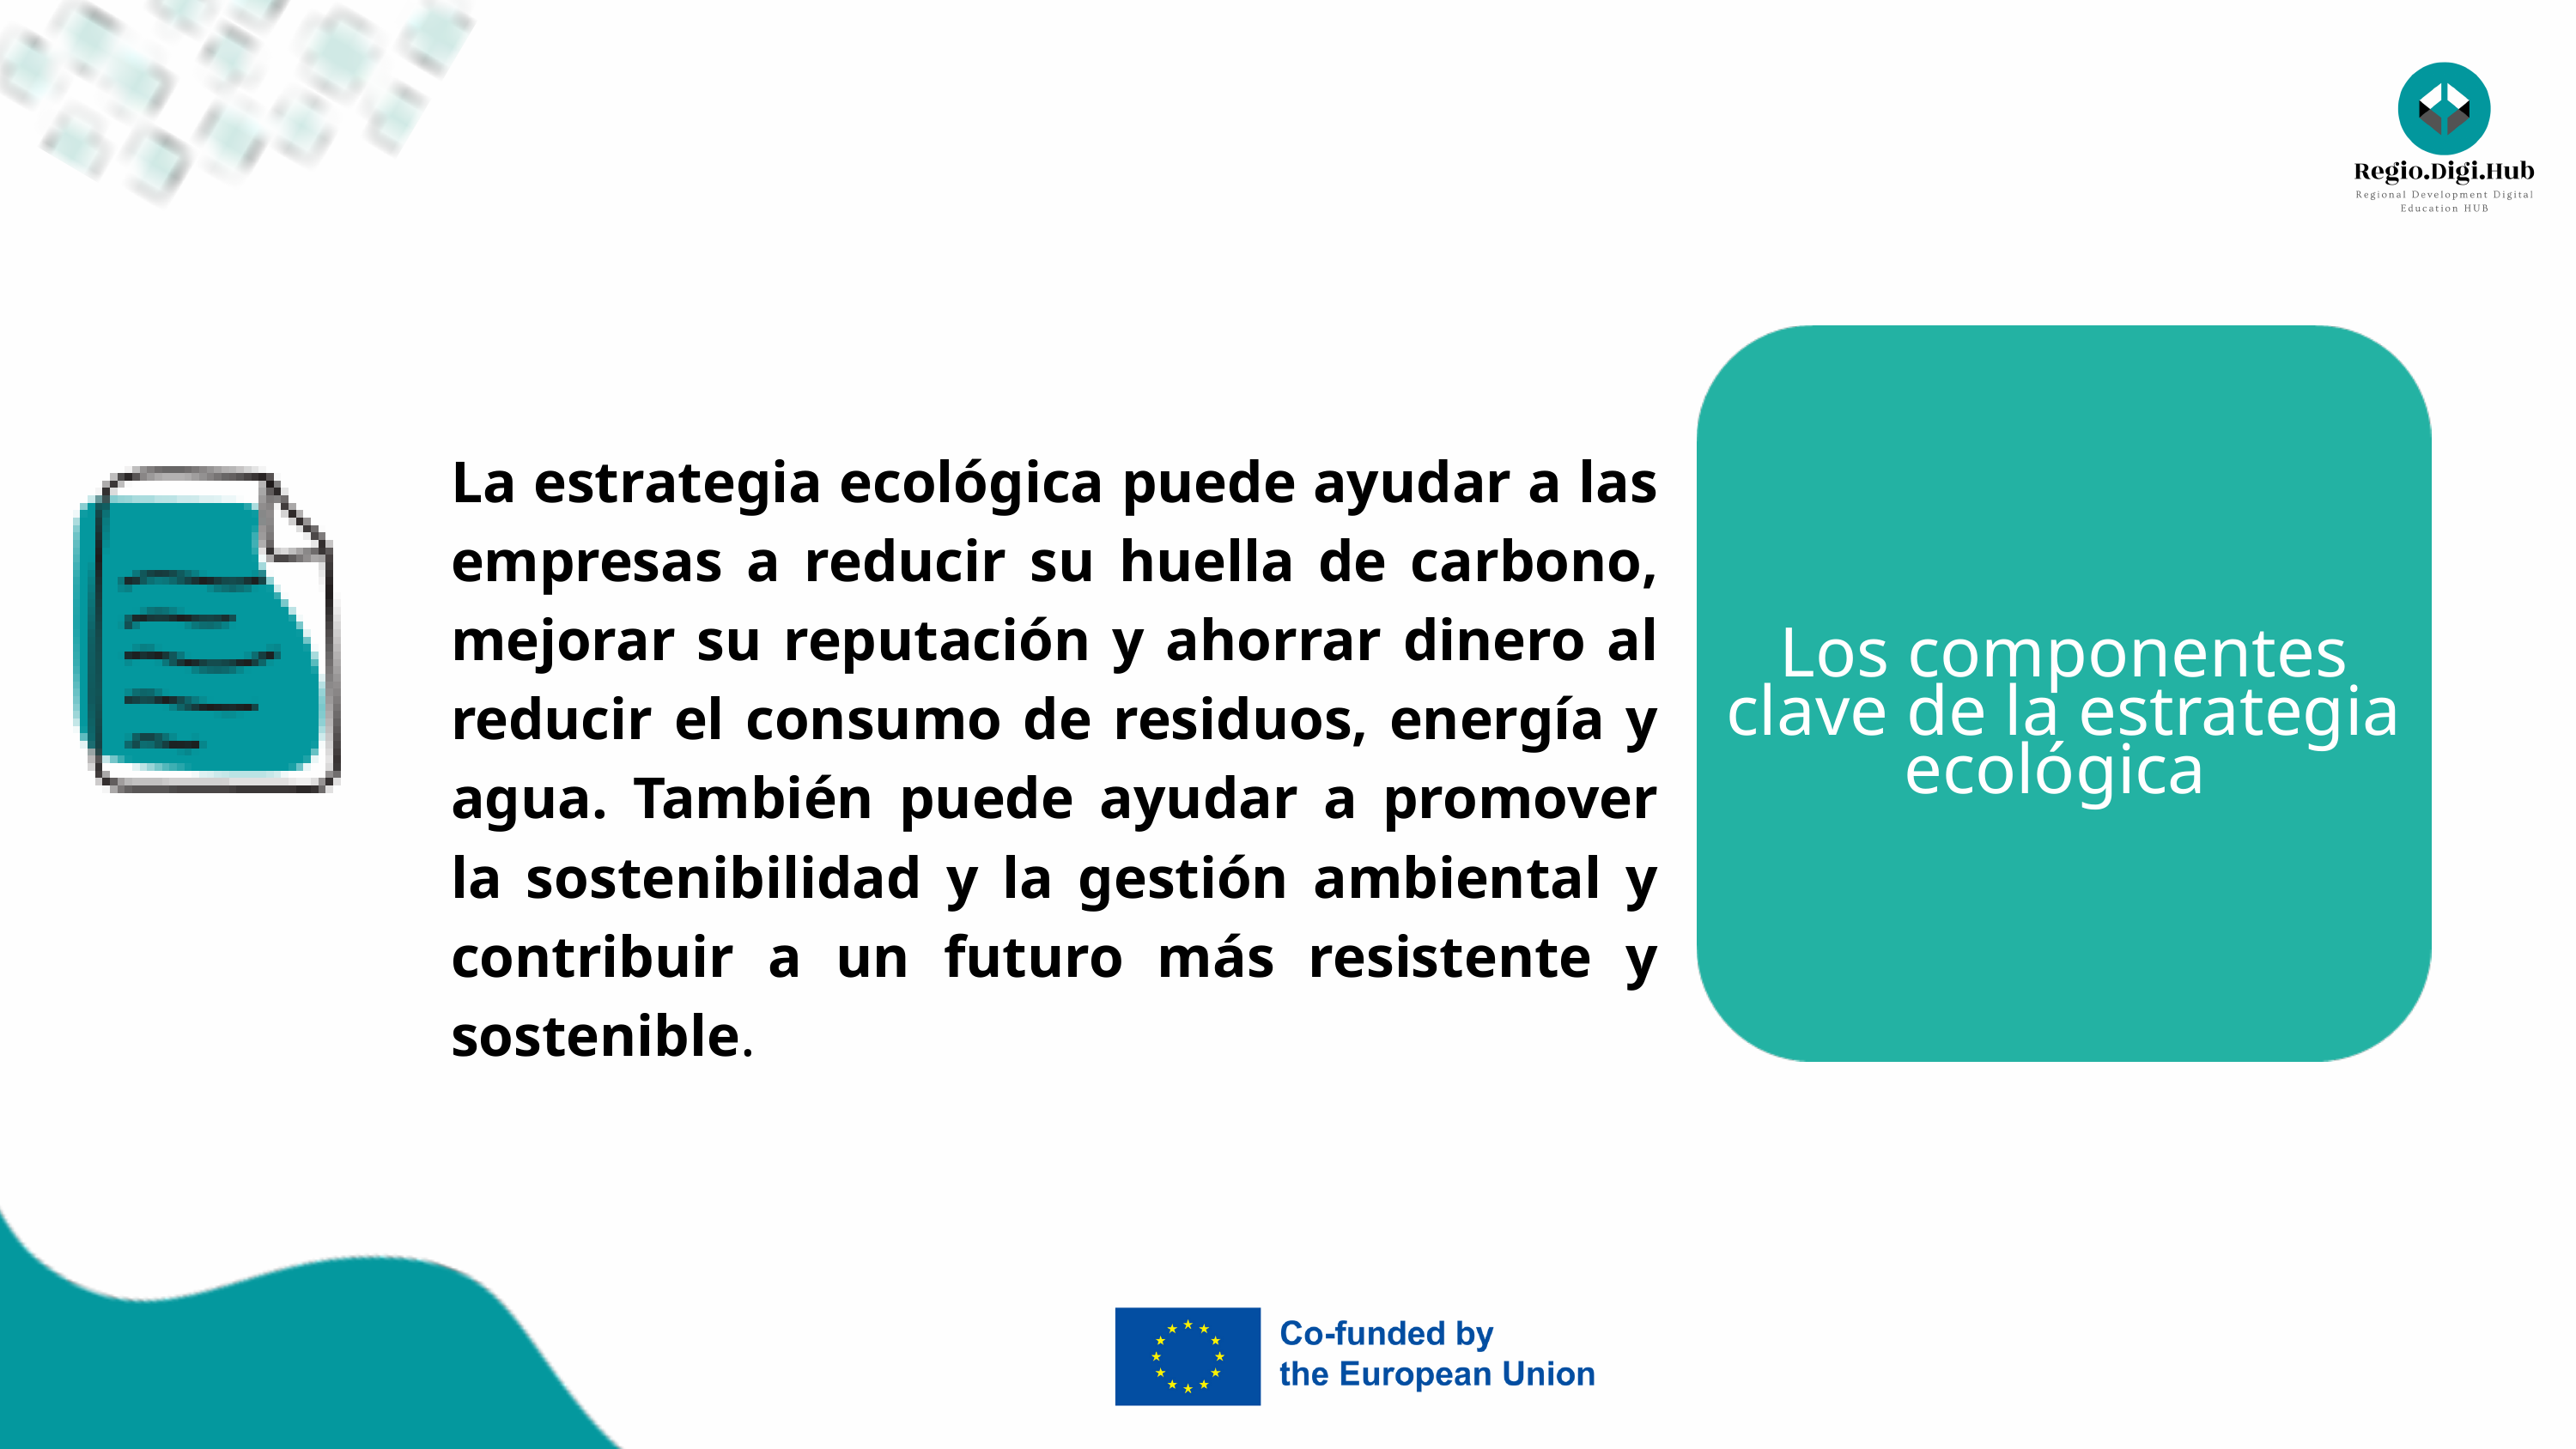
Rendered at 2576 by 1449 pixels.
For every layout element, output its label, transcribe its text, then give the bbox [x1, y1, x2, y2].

picture [0, 1069, 1031, 1449]
picture [1697, 325, 2432, 1062]
text_box La estrategia ecológica puede ayudar a las empresas a reducir su huella de carbono, mejorar su reputación y ahorrar dinero al reducir el consumo de residuos, energía y agua. También puede ayudar a promover la sostenibilidad y la gestión ambiental y contribuir a un futuro más resistente y sostenible. [451, 355, 1659, 1147]
picture [1108, 1301, 1631, 1412]
picture [0, 0, 481, 296]
picture [73, 466, 342, 793]
picture [2312, 0, 2576, 264]
